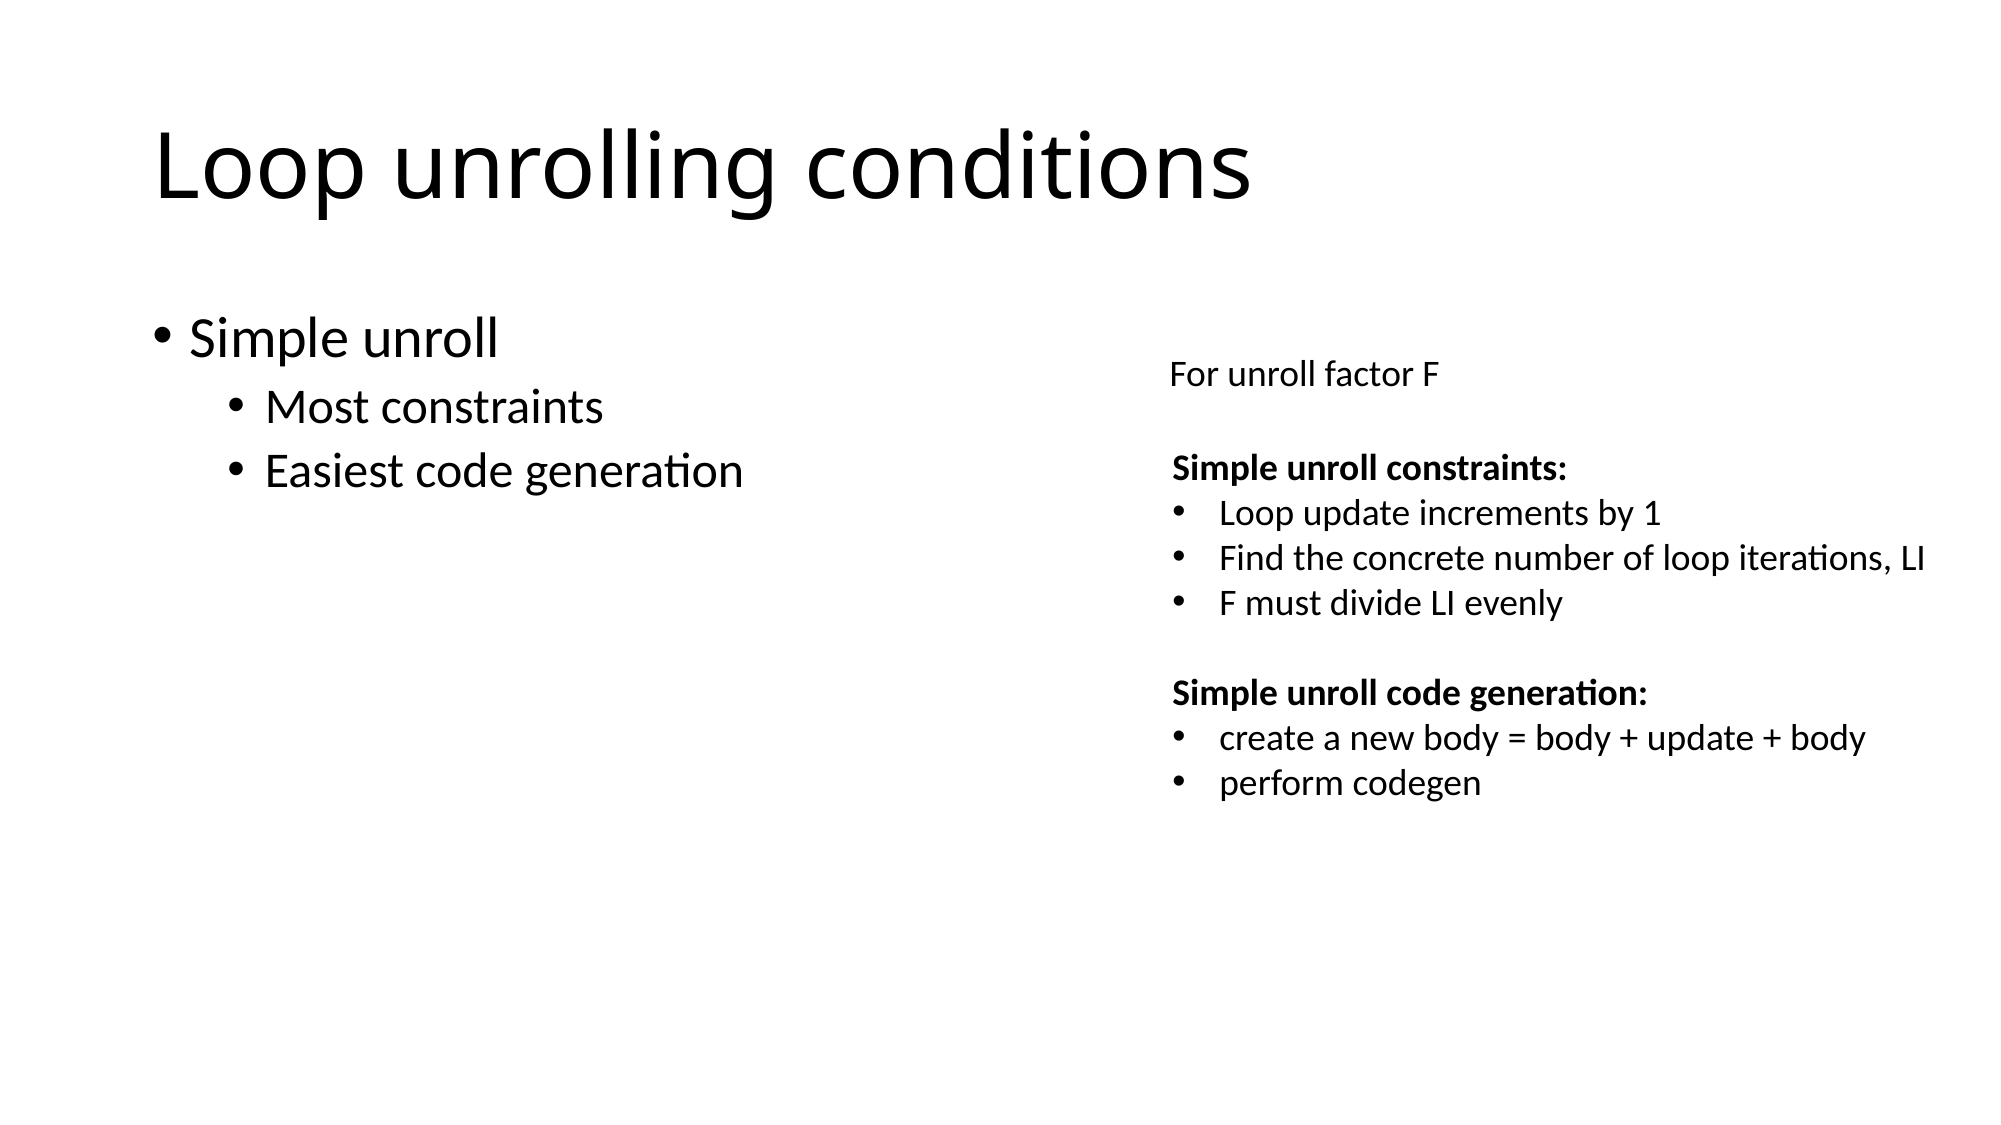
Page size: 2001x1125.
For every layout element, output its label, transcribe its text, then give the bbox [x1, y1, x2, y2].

text_box Simple unroll constraints: Loop update increments by 1 Find the concrete number of loop iterations, LI F must divide LI evenly Simple unroll code generation: create a new body = body + update + body perform codegen [1157, 435, 1942, 811]
text_box For unroll factor F [1154, 341, 1456, 401]
title Loop unrolling conditions [137, 59, 1863, 278]
list Simple unroll Most constraints Easiest code generation [137, 299, 919, 539]
